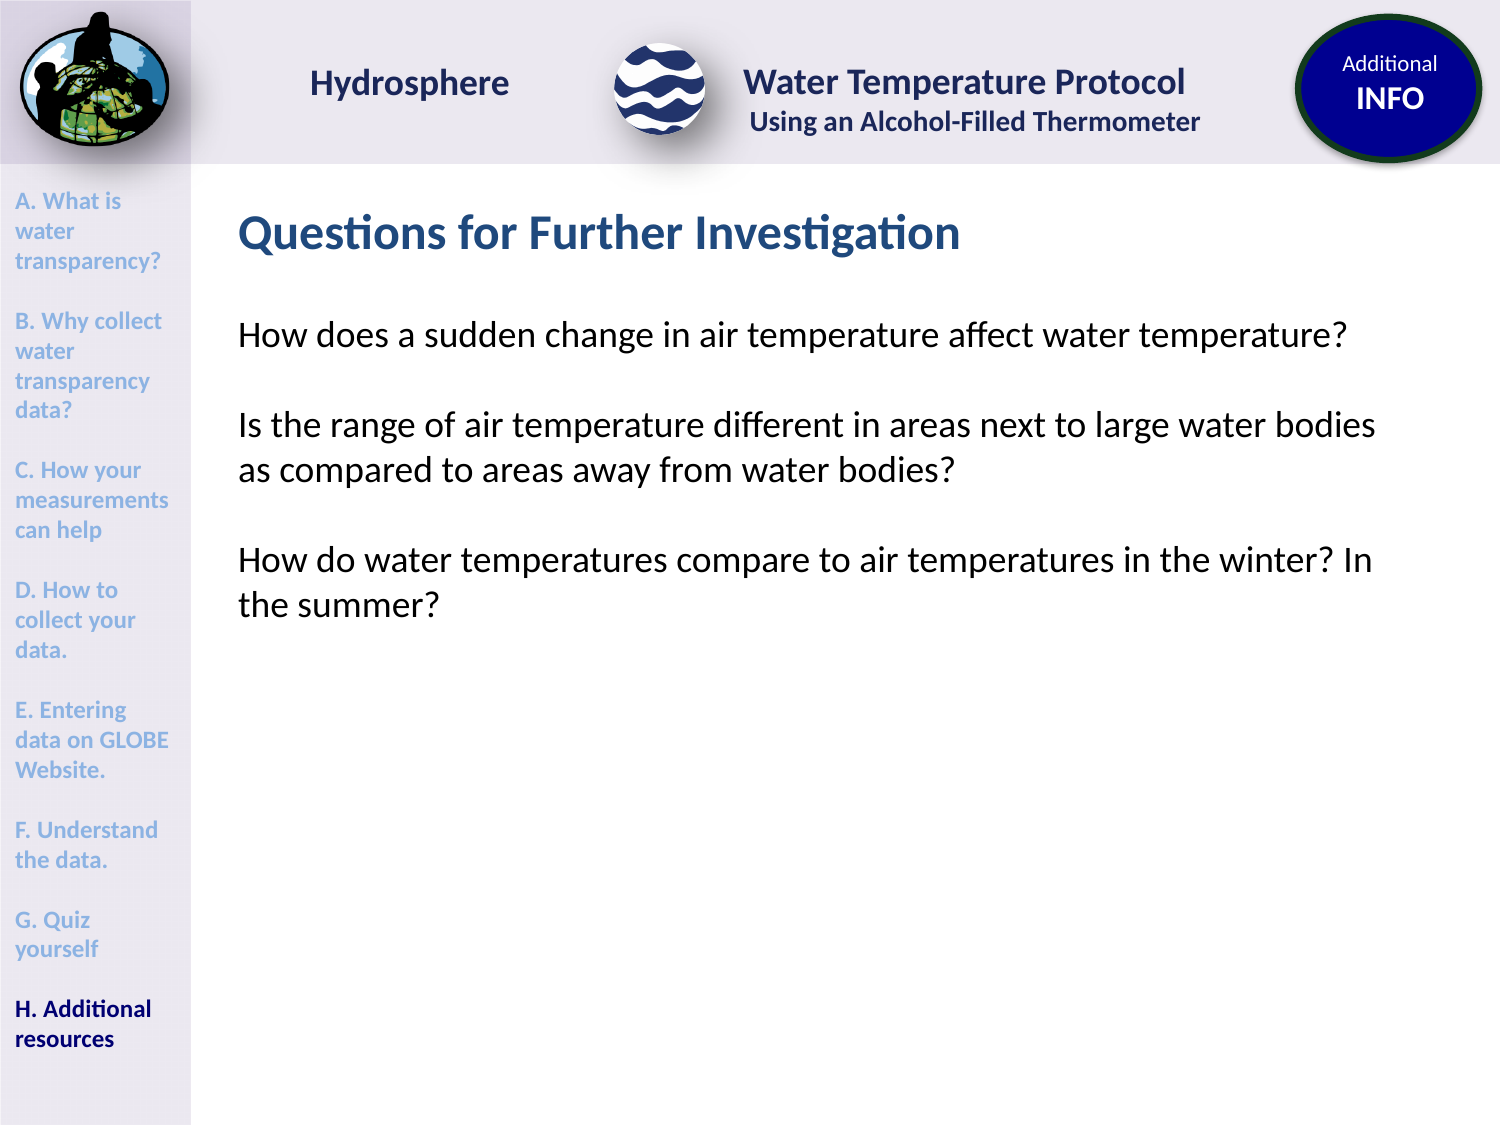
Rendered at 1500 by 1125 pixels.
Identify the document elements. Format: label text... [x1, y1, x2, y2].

picture [1, 0, 1500, 1124]
text_box Questions for Further Investigation How does a sudden change in air temperature affect water temperature? Is the range of air temperature different in areas next to large water bodies as compared to areas away from water bodies? How do water temperatures compare to air temperatures in the winter? In the summer? [223, 192, 1401, 633]
text_box A. What is water transparency? B. Why collect water transparency data? C. How your measurements can help D. How to collect your data. E. Entering data on GLOBE Website. F. Understand the data. G. Quiz yourself H. Additional resources [0, 176, 190, 1061]
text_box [1297, 16, 1480, 161]
